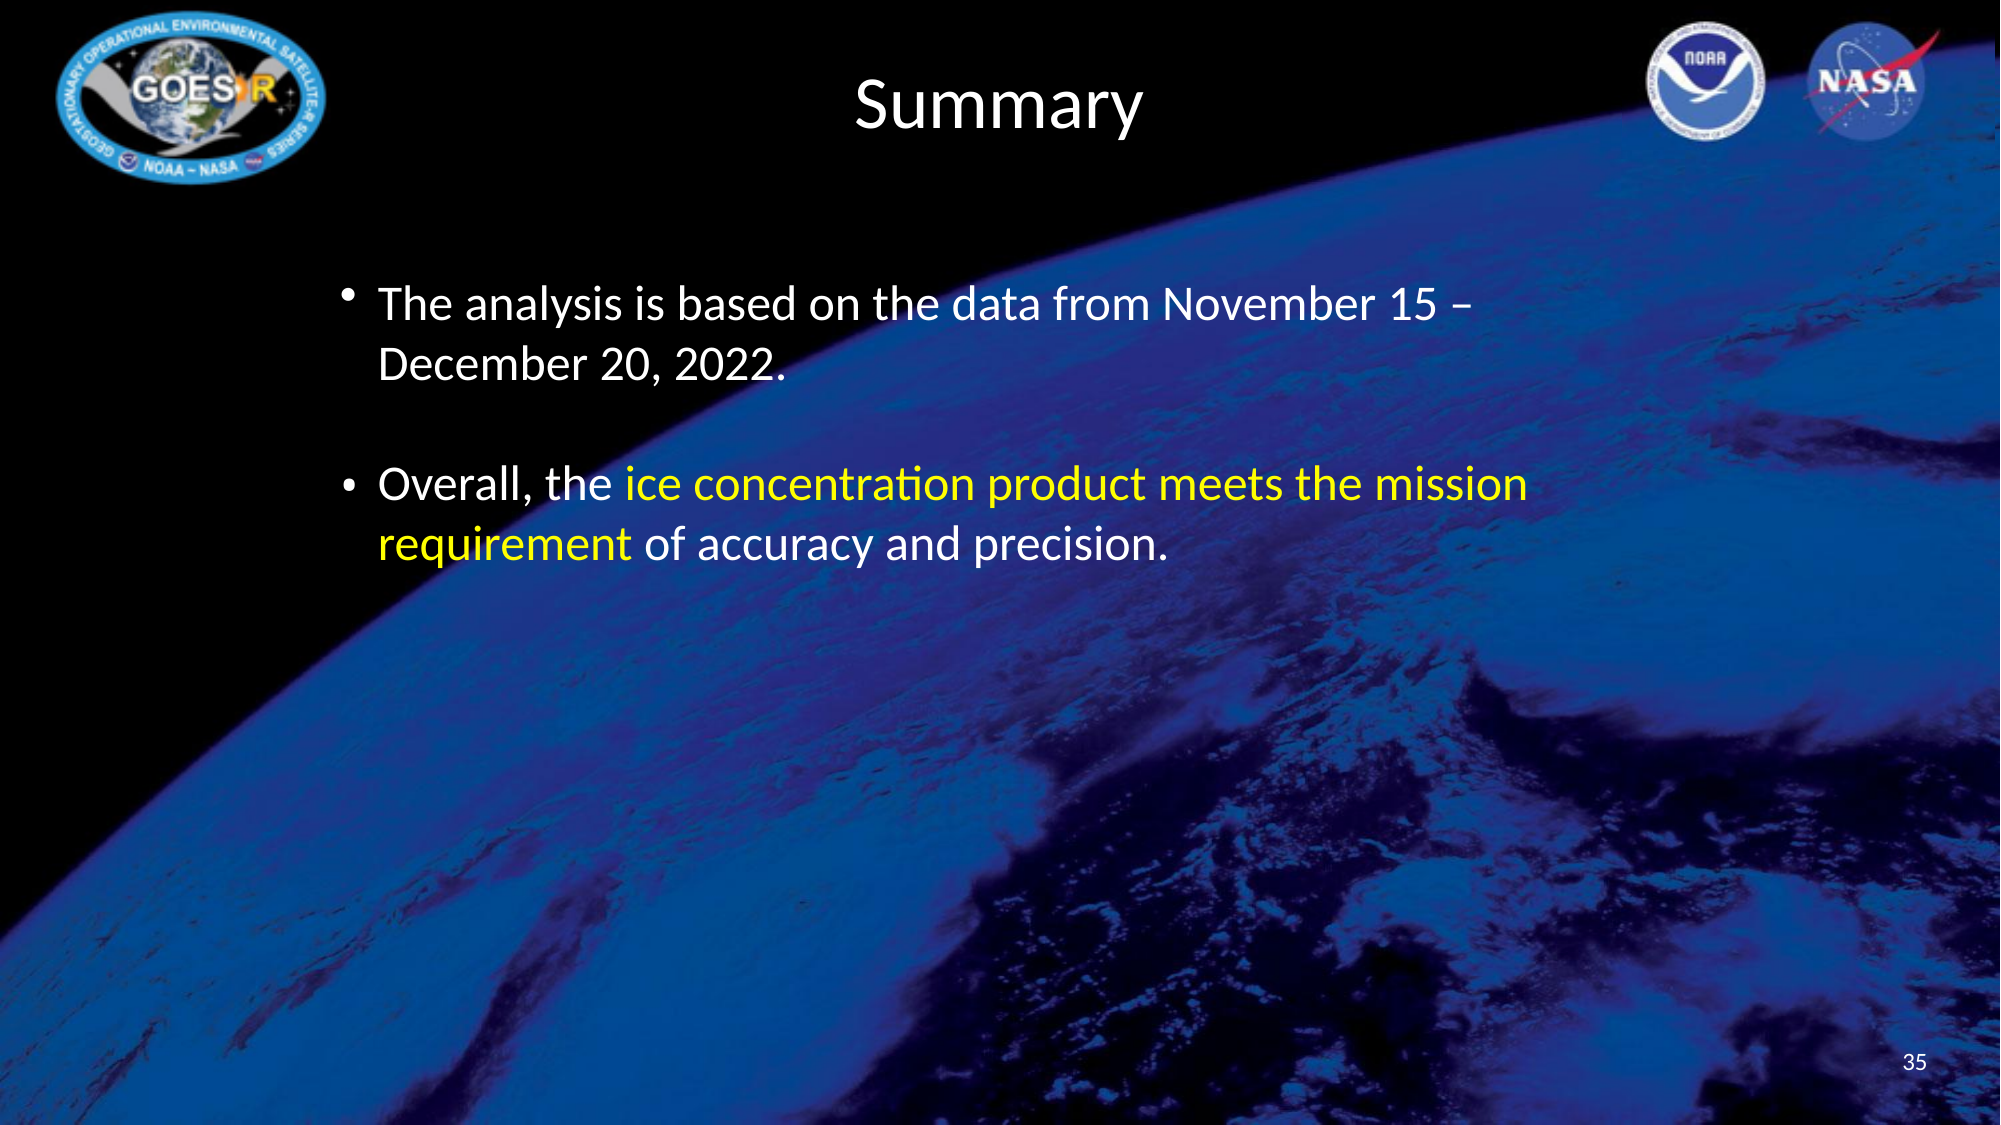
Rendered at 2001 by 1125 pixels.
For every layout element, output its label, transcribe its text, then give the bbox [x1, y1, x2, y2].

slide_number 35 [1592, 1030, 1943, 1091]
title Summary [324, 5, 1675, 193]
list The analysis is based on the data from November 15 – December 20, 2022. Overall, the ice concentration product meets the mission requirement of accuracy and precision. [324, 262, 1675, 1006]
picture [0, 0, 2000, 1125]
